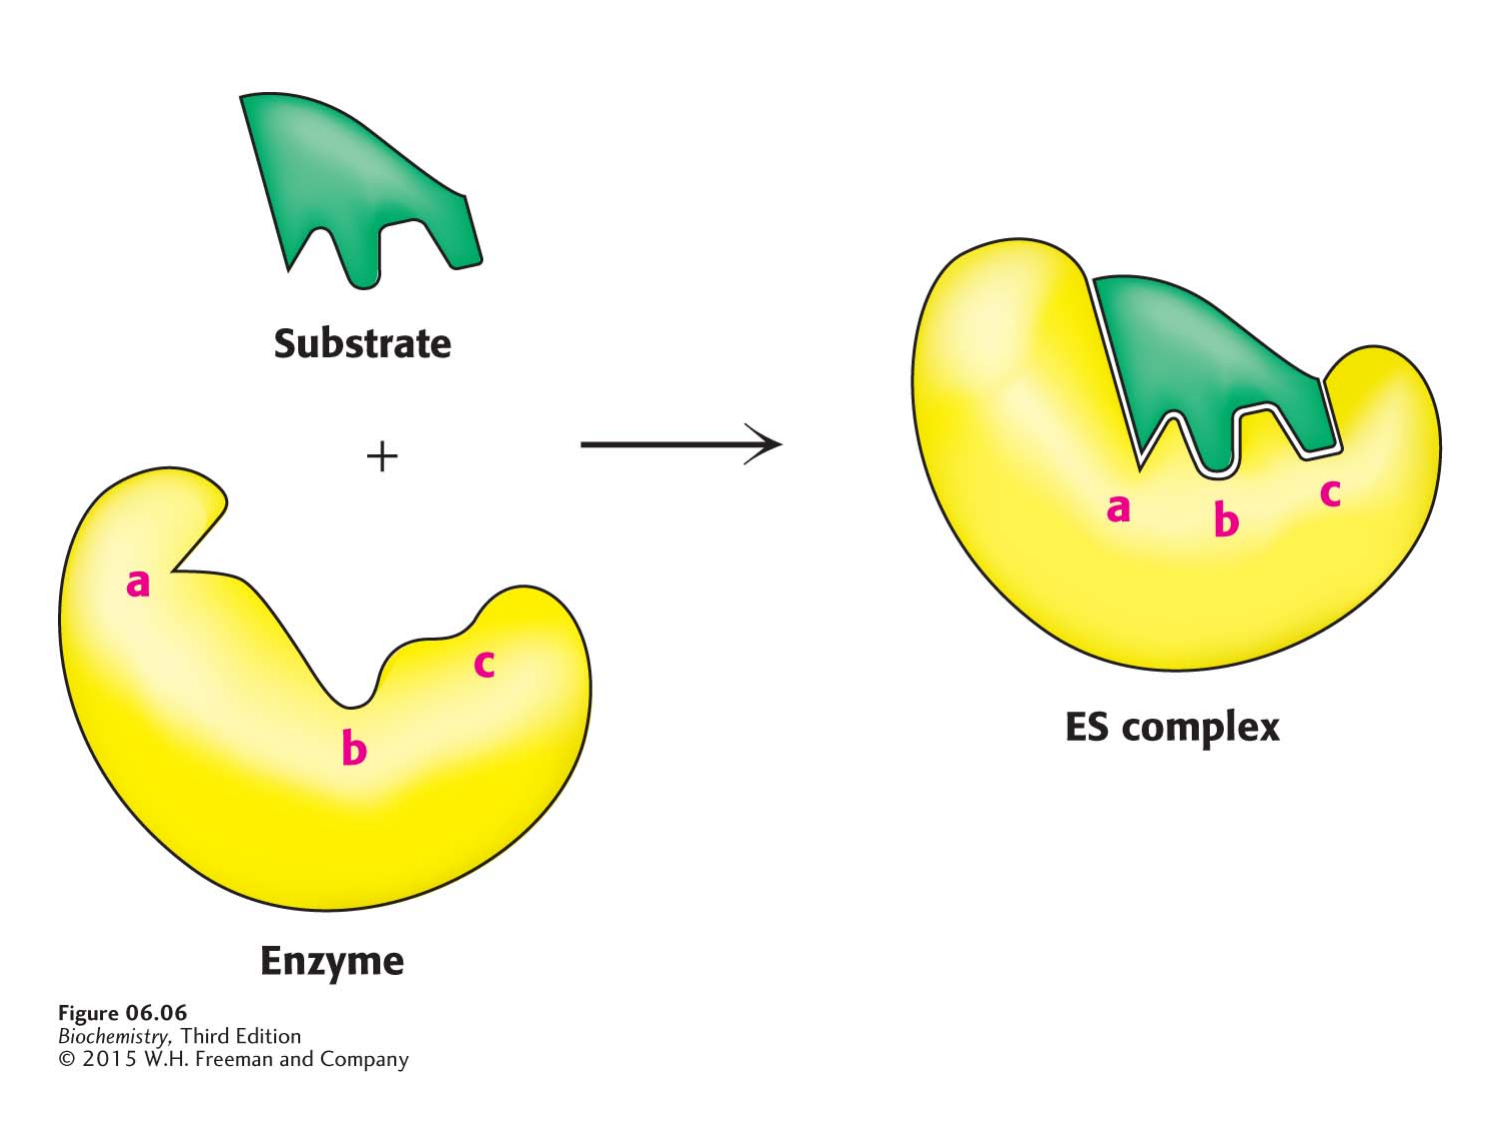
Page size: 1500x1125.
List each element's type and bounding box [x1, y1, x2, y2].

picture [47, 47, 1451, 1075]
